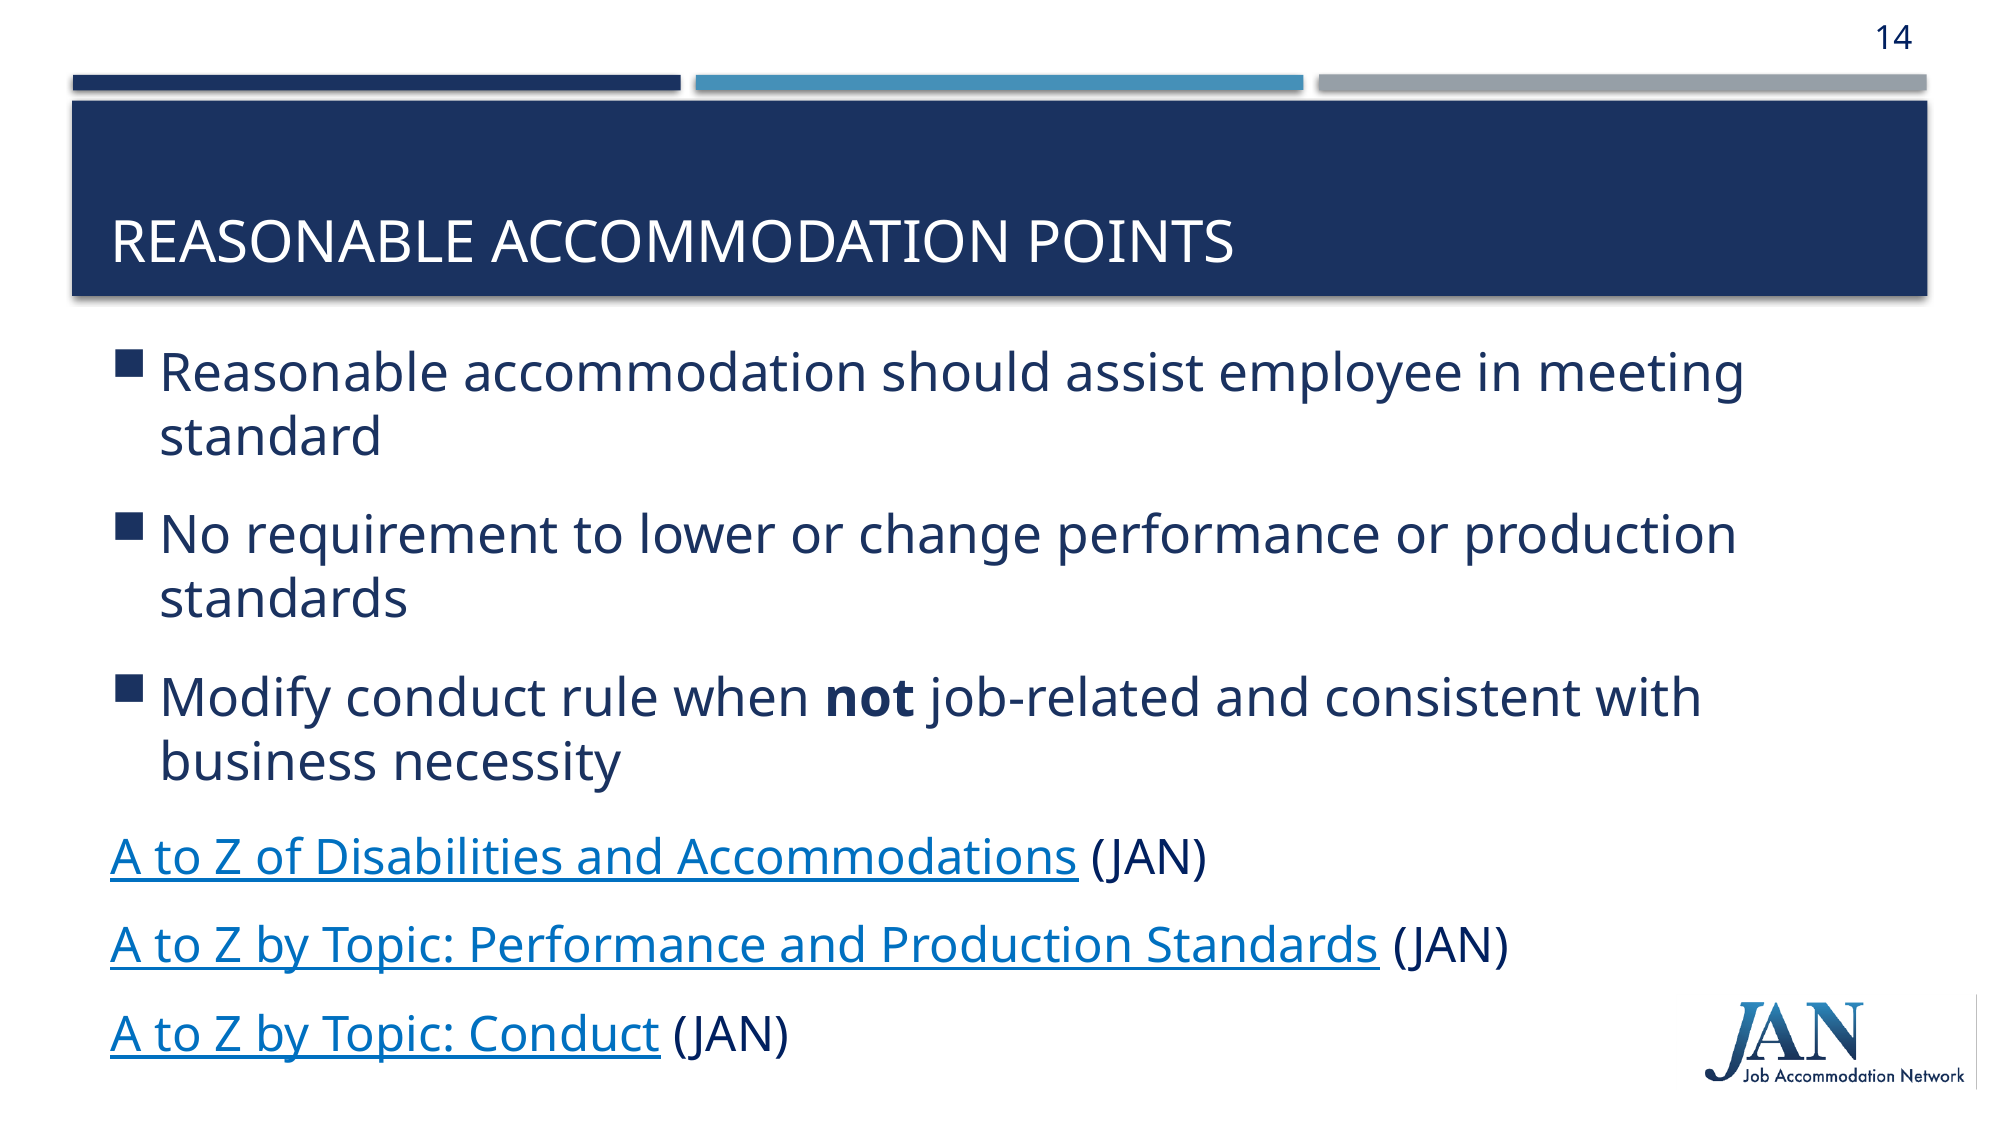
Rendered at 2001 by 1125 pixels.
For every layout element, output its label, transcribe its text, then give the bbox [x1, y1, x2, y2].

list Reasonable accommodation should assist employee in meeting standard No requirement to lower or change performance or production standards Modify conduct rule when not job-related and consistent with business necessity A to Z of Disabilities and Accommodations (JAN) A to Z by Topic: Performance and Production Standards (JAN) A to Z by Topic: Conduct (JAN) [95, 330, 1905, 1078]
picture [1676, 994, 1977, 1090]
title Reasonable Accommodation Points [95, 115, 1905, 282]
slide_number 14 [1809, 11, 1928, 67]
